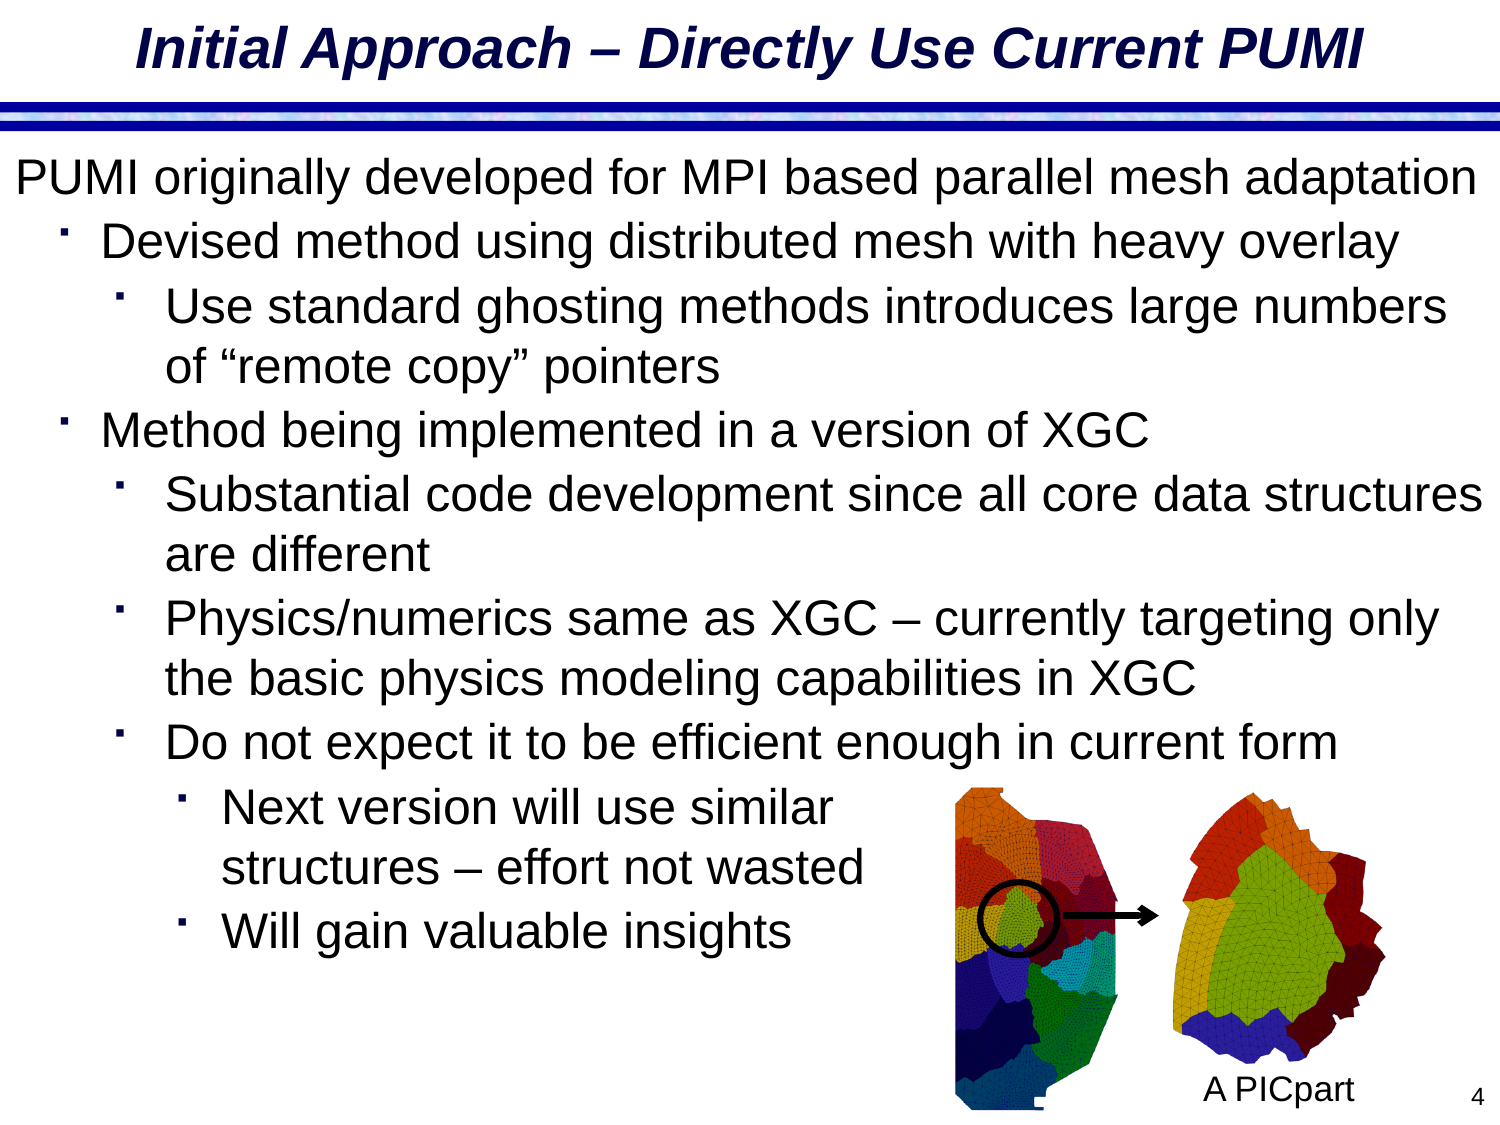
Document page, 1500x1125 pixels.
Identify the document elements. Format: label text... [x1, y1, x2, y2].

list PUMI originally developed for MPI based parallel mesh adaptation Devised method using distributed mesh with heavy overlay Use standard ghosting methods introduces large numbers of “remote copy” pointers Method being implemented in a version of XGC Substantial code development since all core data structures are different Physics/numerics same as XGC – currently targeting only the basic physics modeling capabilities in XGC Do not expect it to be efficient enough in current form Next version will use similar structures – effort not wasted Will gain valuable insights [0, 137, 1500, 1052]
slide_number 4 [1394, 1073, 1500, 1125]
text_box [948, 783, 1391, 1122]
title Initial Approach – Directly Use Current PUMI [0, 12, 1500, 88]
picture [0, 113, 1500, 120]
